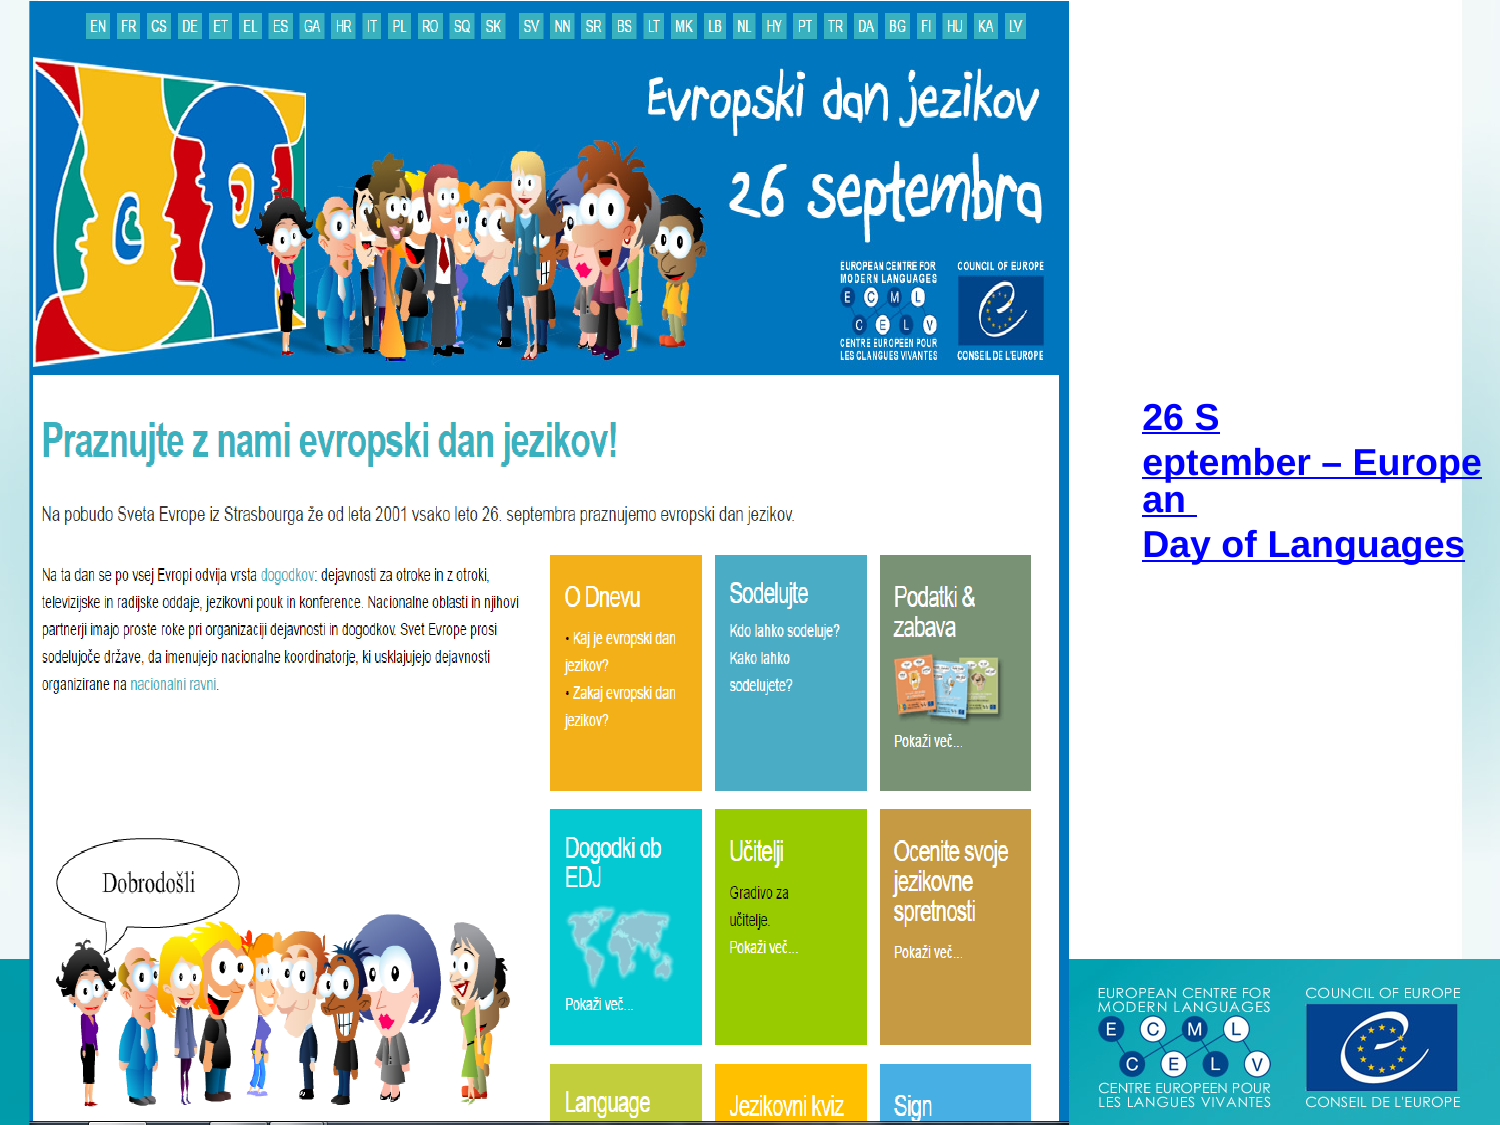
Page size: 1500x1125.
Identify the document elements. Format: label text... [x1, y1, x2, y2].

picture [0, 0, 1500, 1125]
text_box 26 September – European Day of Languages [1127, 385, 1500, 535]
